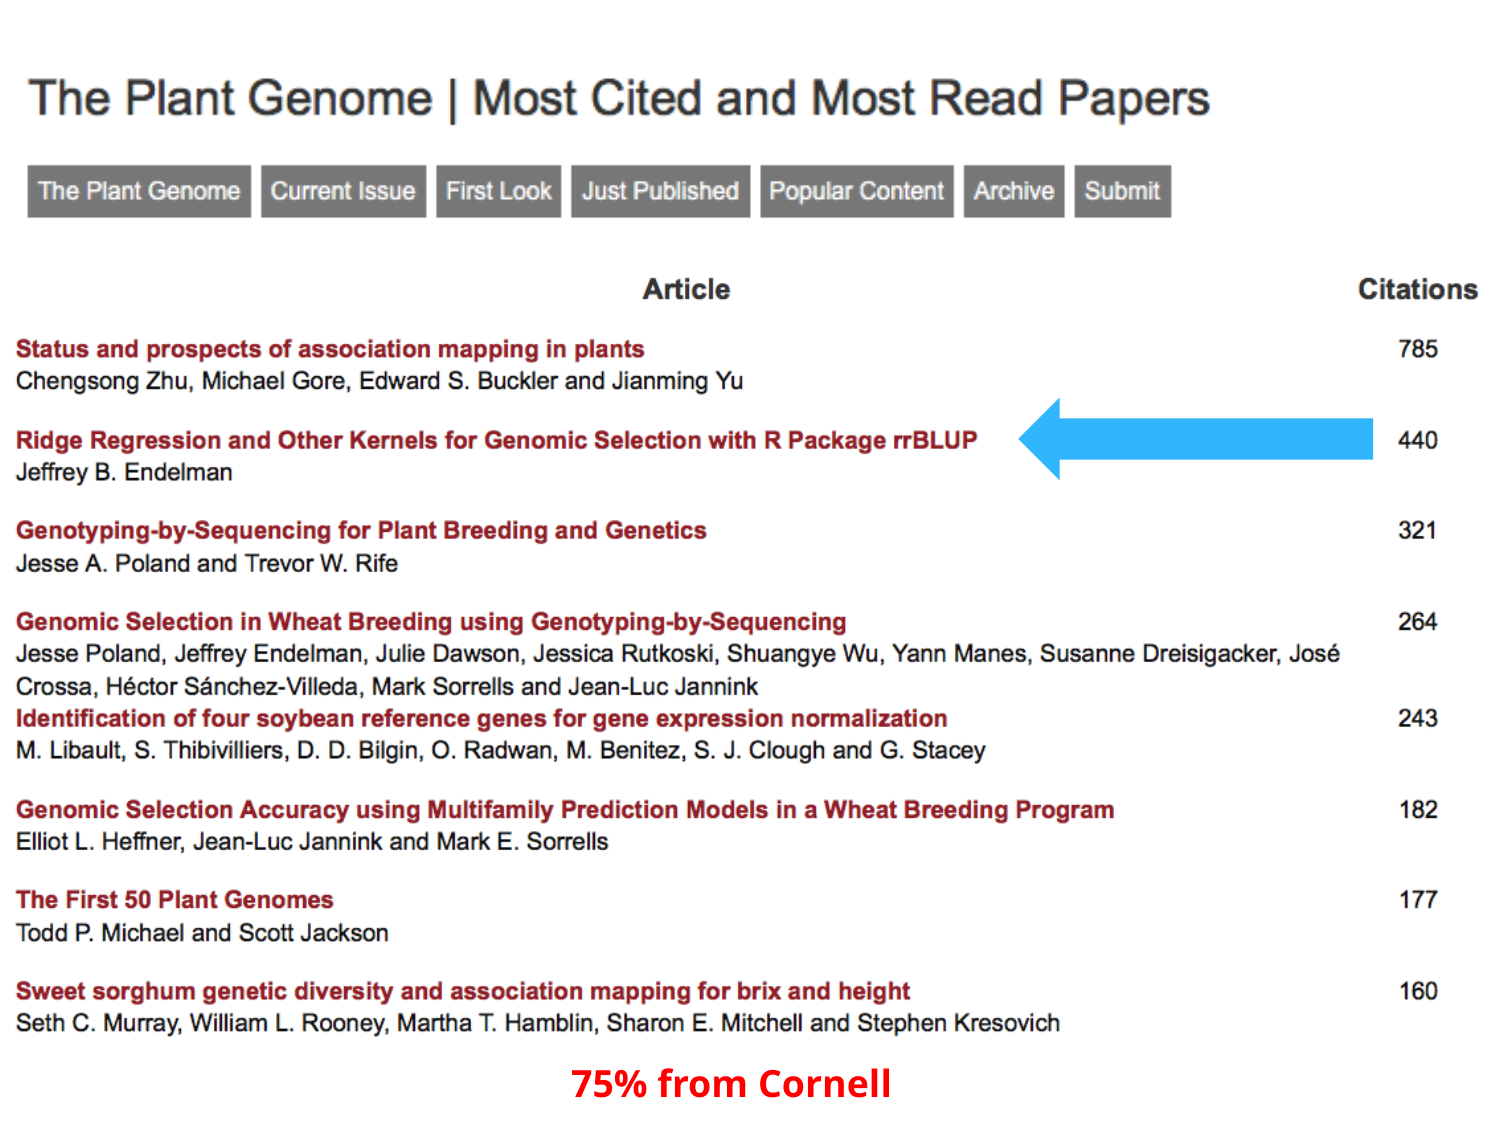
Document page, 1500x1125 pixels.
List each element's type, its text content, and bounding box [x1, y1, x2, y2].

text_box 75% from Cornell [158, 1062, 1305, 1112]
picture [0, 59, 1500, 1053]
